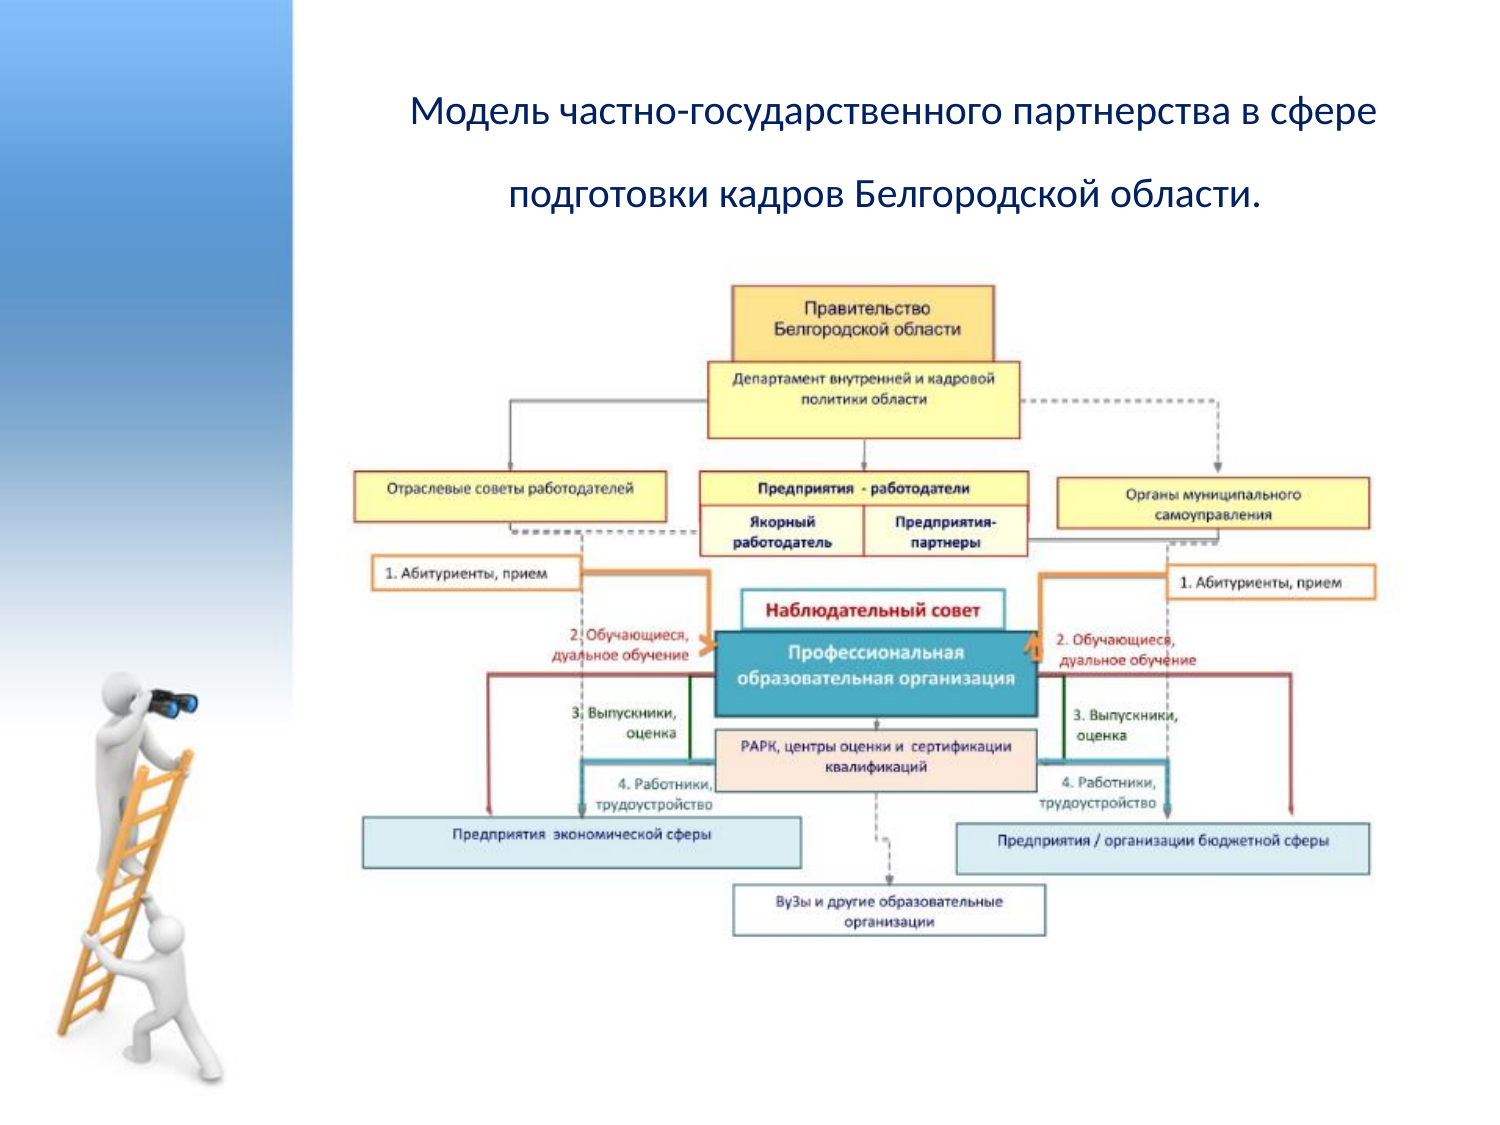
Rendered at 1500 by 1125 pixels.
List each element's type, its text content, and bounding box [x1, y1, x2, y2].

picture [0, 0, 1500, 1125]
title Модель частно-государственного партнерства в сфере подготовки кадров Белгородской области. [324, 50, 1463, 255]
